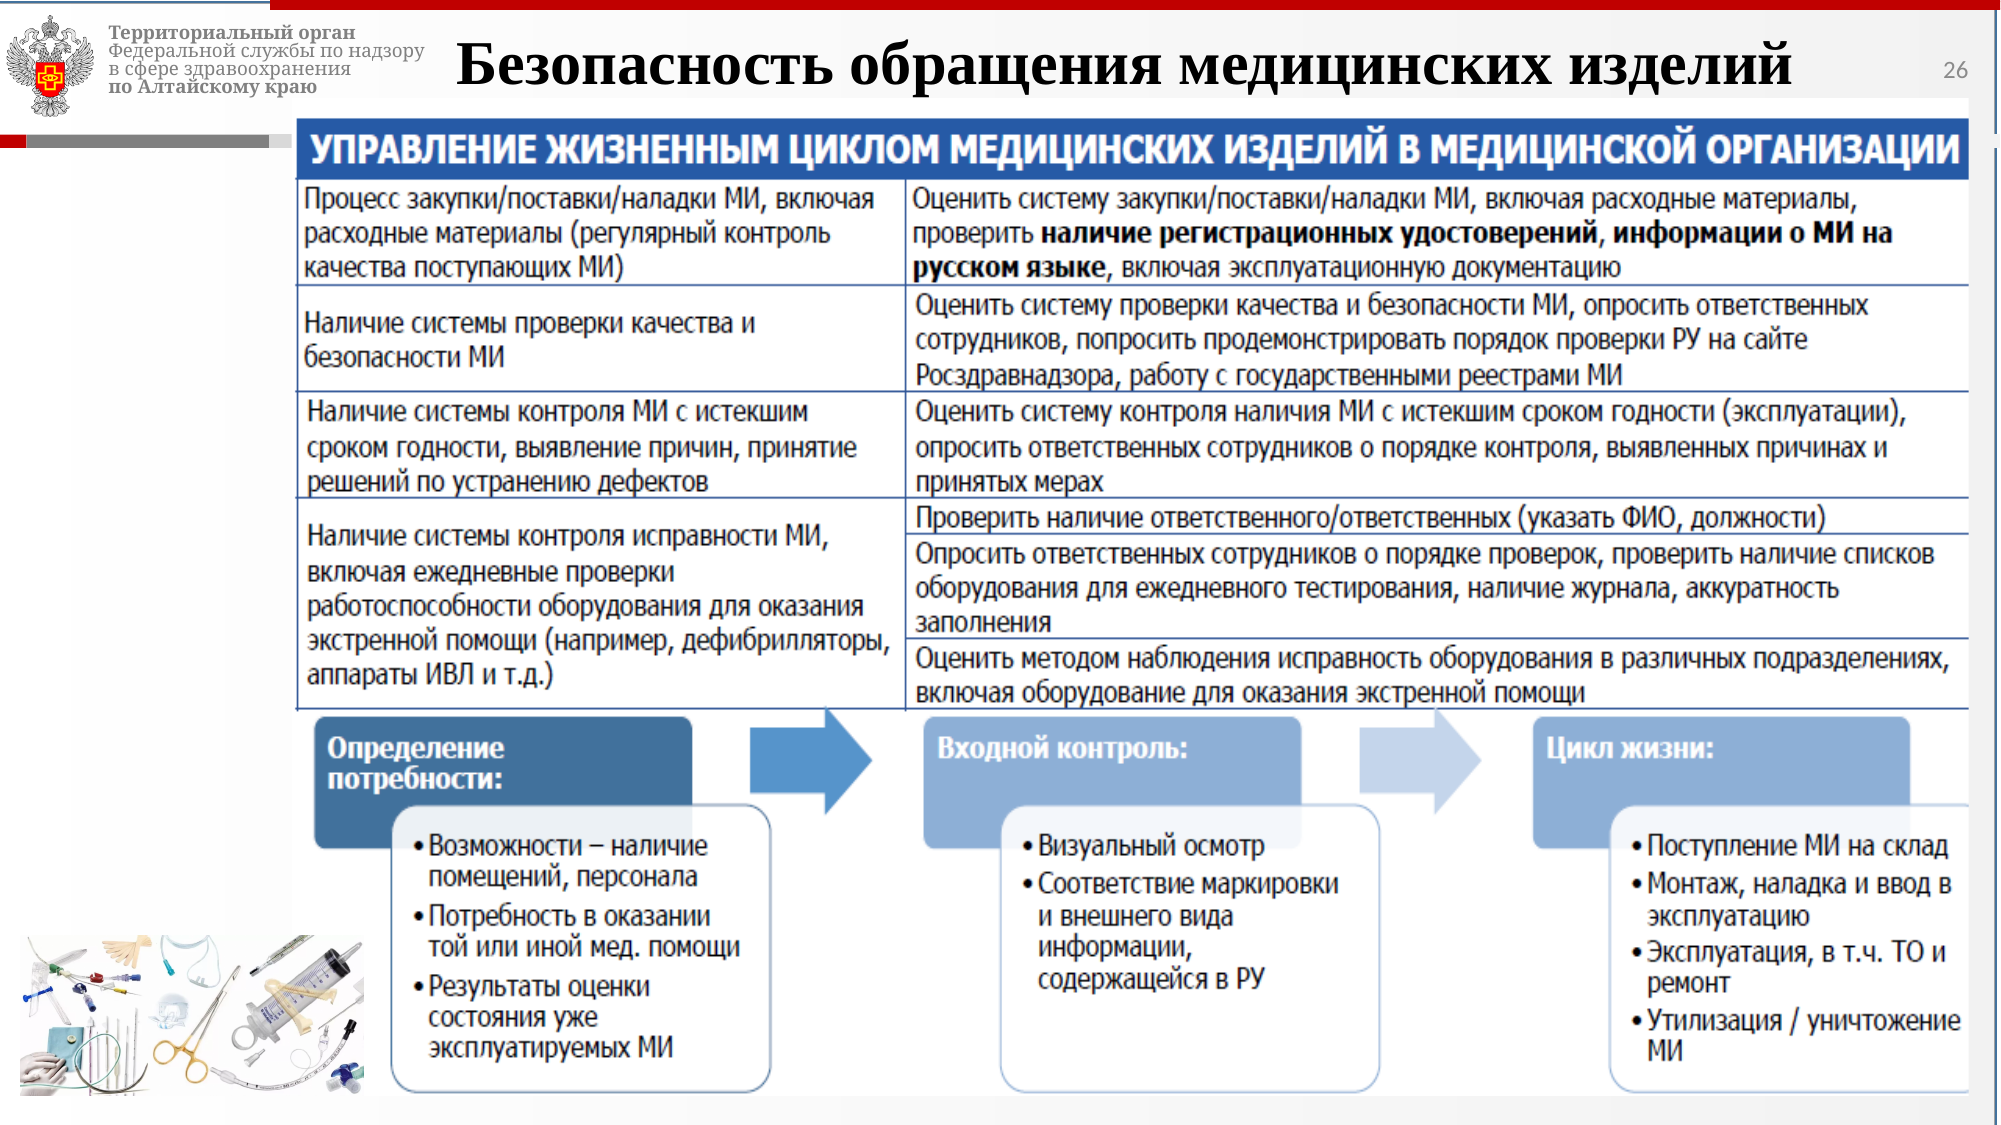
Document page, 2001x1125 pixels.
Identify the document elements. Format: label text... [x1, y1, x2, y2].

slide_number 26 [1533, 39, 1984, 99]
picture [20, 98, 1969, 1096]
title Безопасность обращения медицинских изделий [441, 0, 1996, 129]
picture [0, 15, 101, 117]
